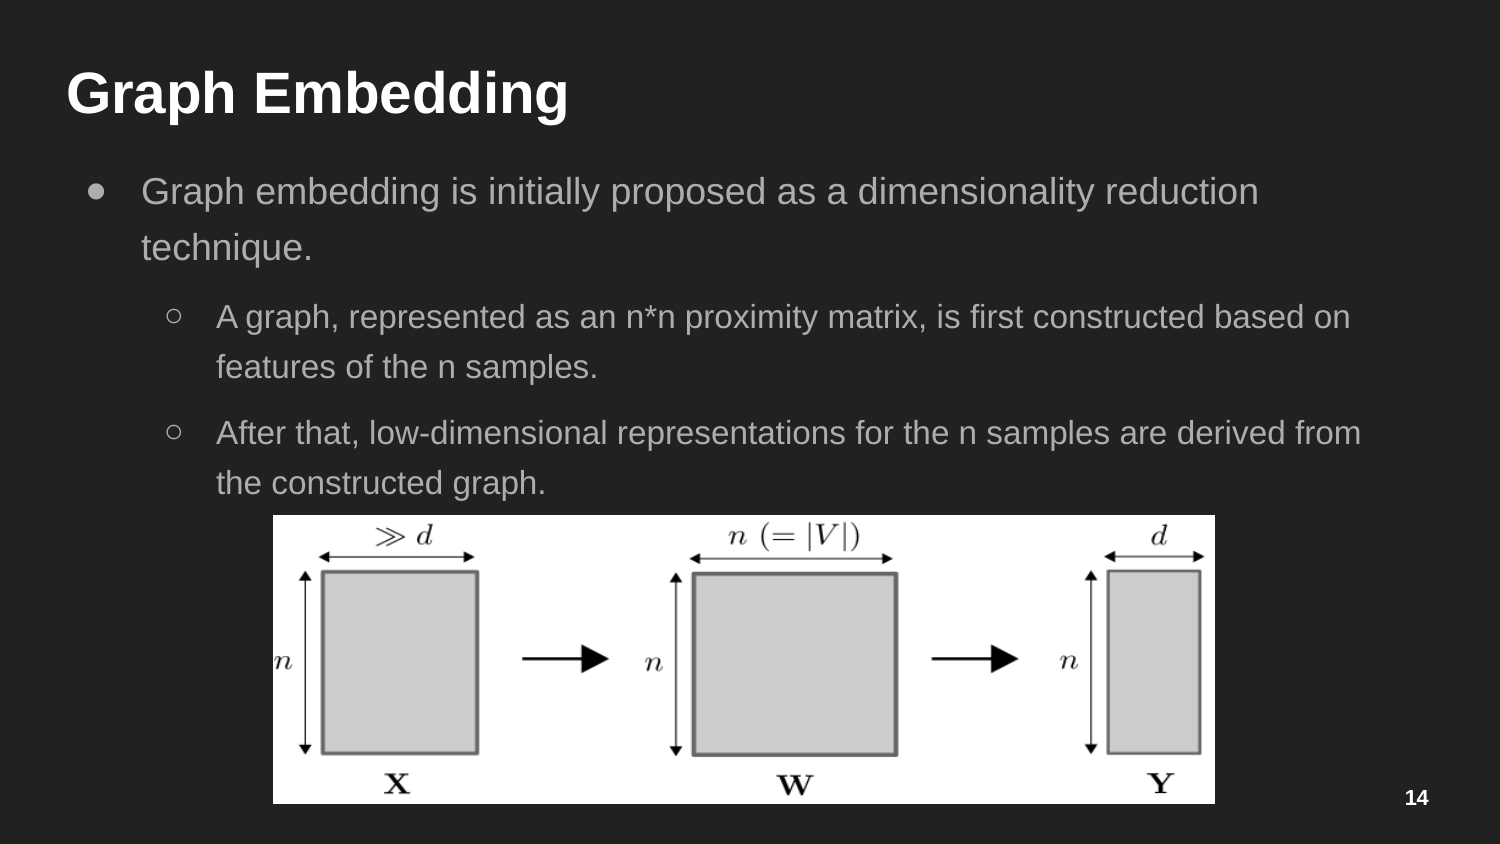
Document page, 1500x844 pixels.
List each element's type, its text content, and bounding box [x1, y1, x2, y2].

picture [273, 515, 1215, 804]
slide_number 14 [1389, 764, 1480, 830]
list Graph embedding is initially proposed as a dimensionality reduction technique. A graph, represented as an n*n proximity matrix, is first constructed based on features of the n samples. After that, low-dimensional representations for the n samples are derived from the constructed graph. [51, 140, 1390, 741]
text_box Graph Embedding [51, 40, 1449, 135]
